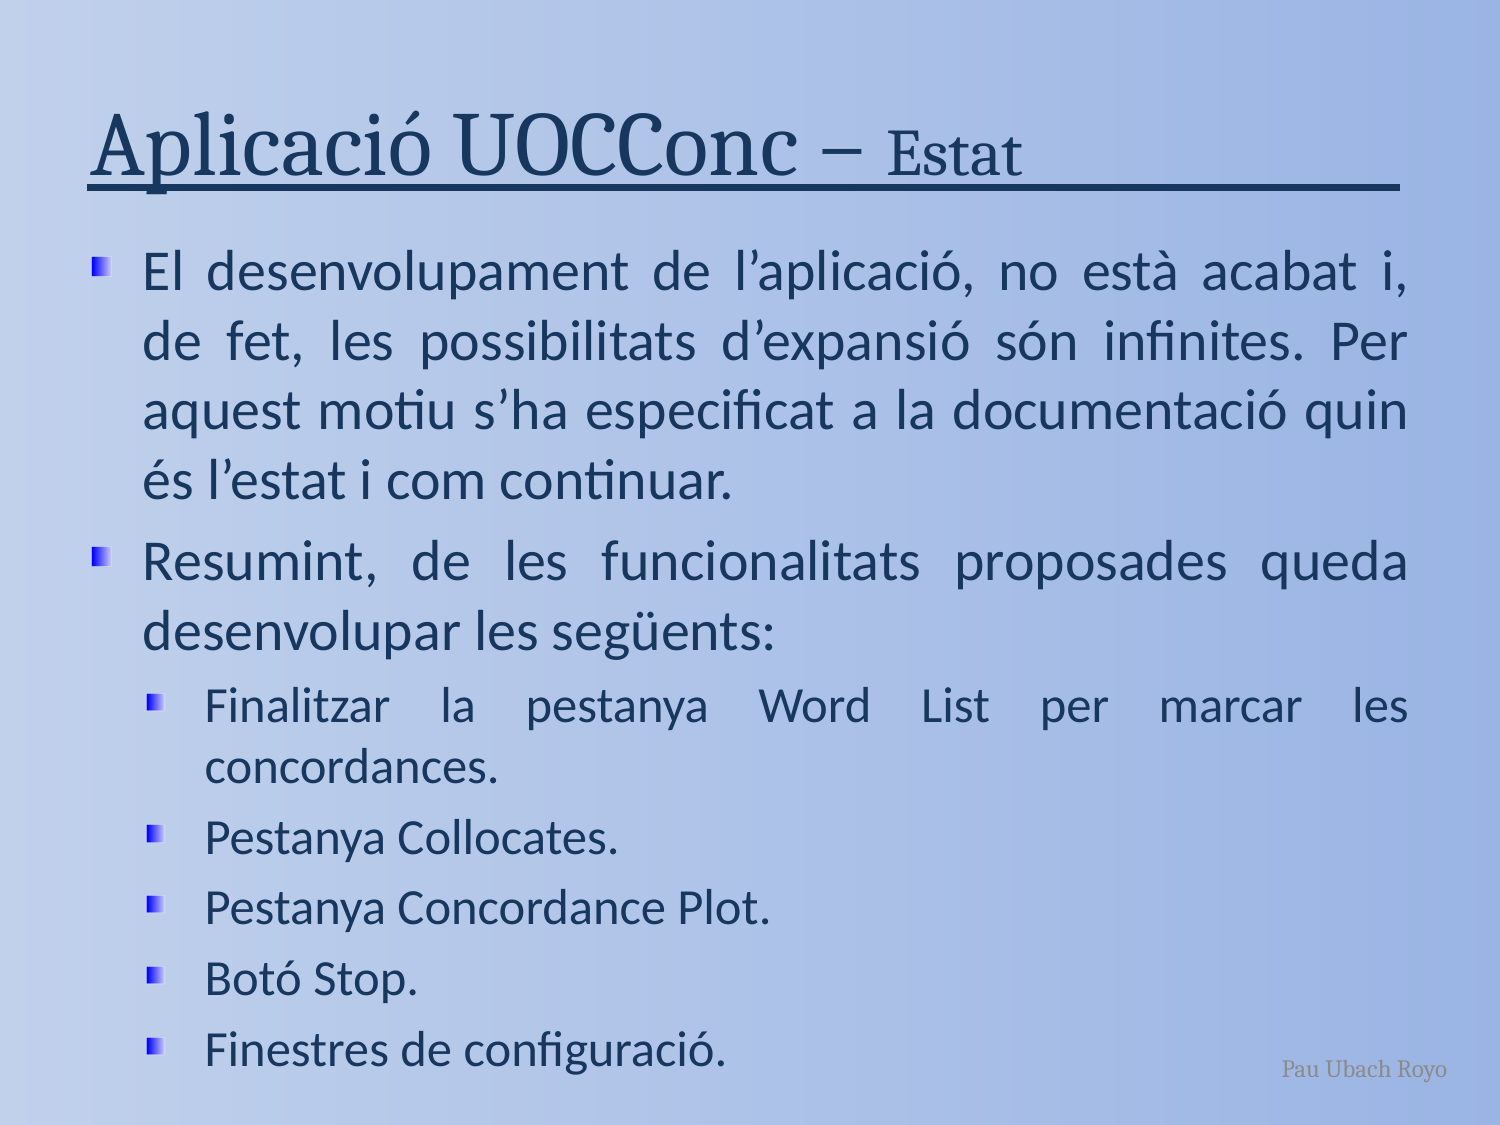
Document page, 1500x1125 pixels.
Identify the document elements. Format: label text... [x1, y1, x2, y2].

picture [145, 894, 167, 915]
title Aplicació UOCConc – Estat [75, 45, 1425, 224]
picture [90, 545, 114, 569]
picture [145, 823, 167, 845]
list El desenvolupament de l’aplicació, no està acabat i, de fet, les possibilitats d’expansió són infinites. Per aquest motiu s’ha especificat a la documentació quin és l’estat i com continuar. Resumint, de les funcionalitats proposades queda desenvolupar les següents: Finalitzar la pestanya Word List per marcar les concordances. Pestanya Collocates. Pestanya Concordance Plot. Botó Stop. Finestres de configuració. [75, 224, 1425, 1088]
picture [90, 255, 114, 279]
picture [145, 965, 167, 986]
footer Pau Ubach Royo [987, 1037, 1463, 1098]
picture [145, 1036, 167, 1057]
picture [145, 692, 167, 713]
